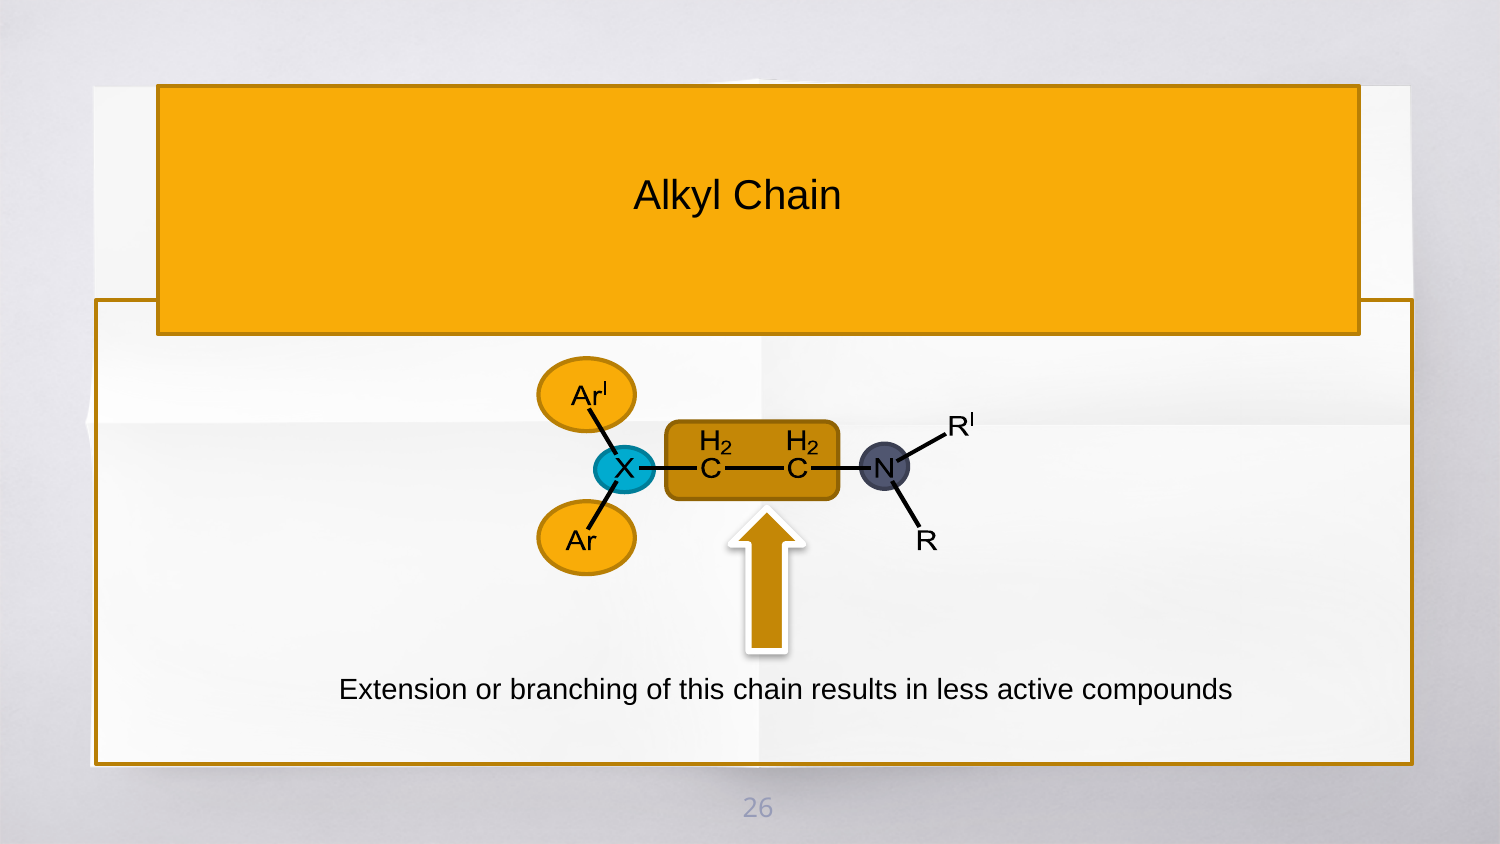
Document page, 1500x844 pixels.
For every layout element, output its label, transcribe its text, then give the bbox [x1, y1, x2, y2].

text_box [156, 84, 1361, 336]
text_box Alkyl Chain [618, 160, 1307, 225]
slide_number 26 [713, 775, 804, 825]
picture [0, 0, 1500, 844]
text_box [745, 584, 789, 655]
text_box [94, 298, 1414, 766]
text_box Extension or branching of this chain results in less active compounds [324, 662, 1257, 713]
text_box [538, 357, 979, 575]
